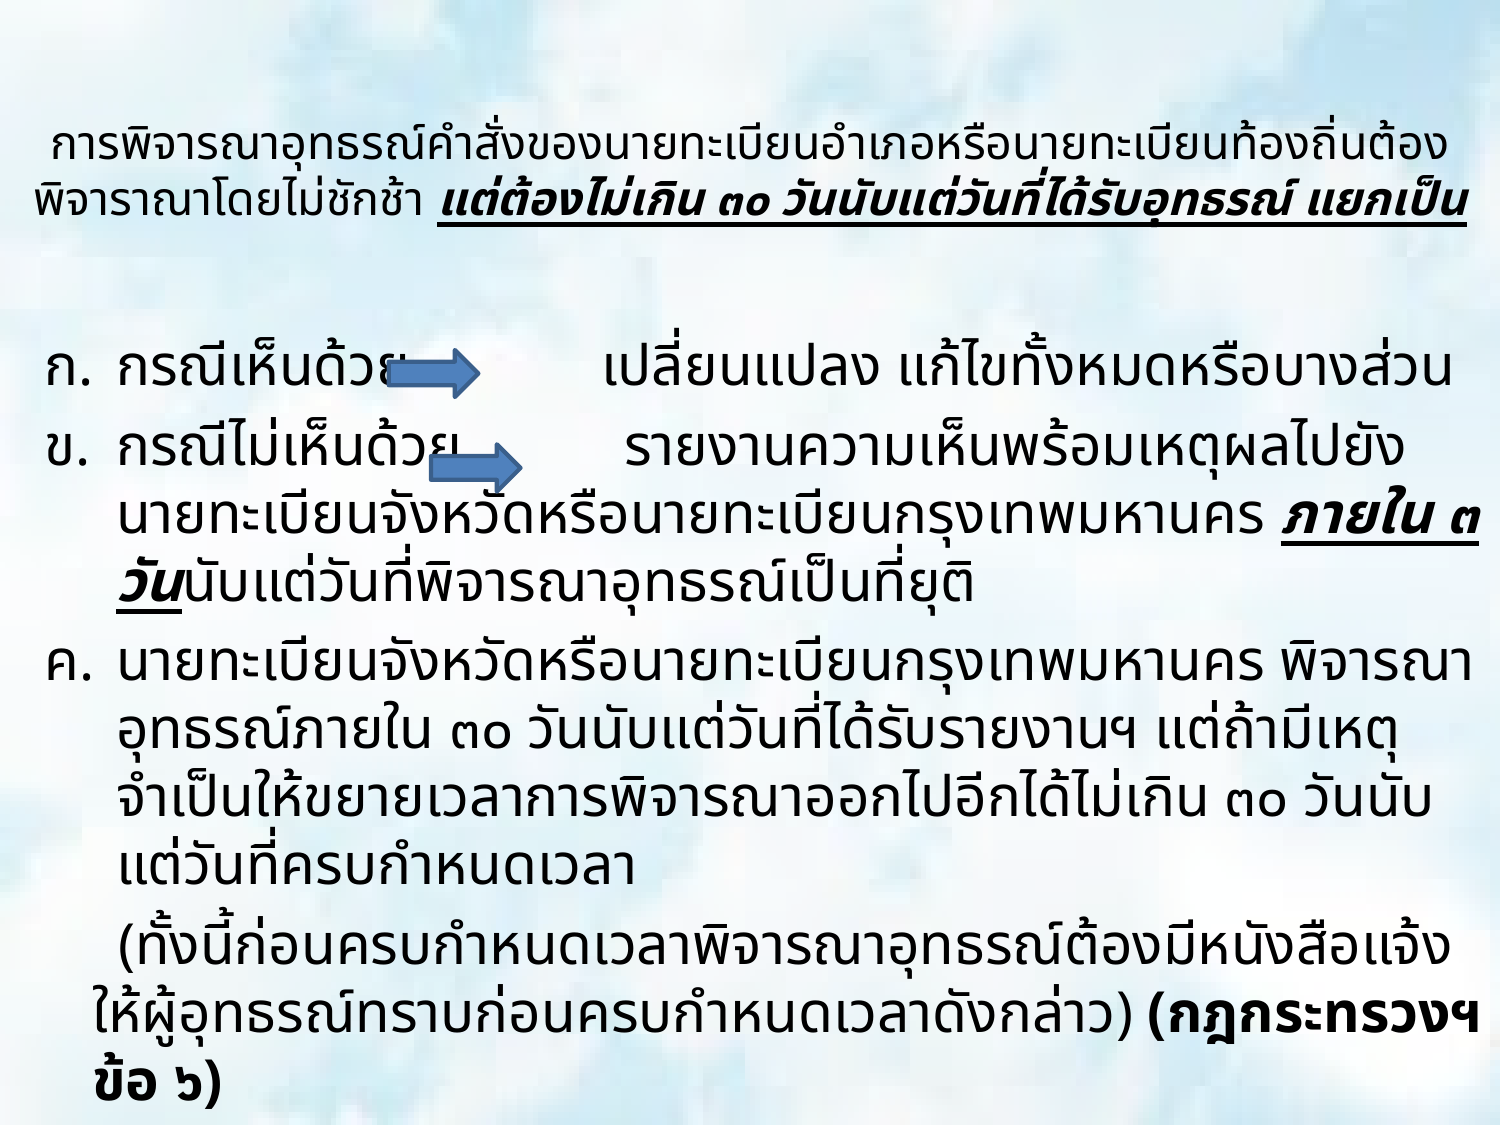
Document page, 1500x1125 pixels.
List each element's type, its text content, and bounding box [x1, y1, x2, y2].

text_box [386, 348, 481, 400]
list กรณีเห็นด้วย เปลี่ยนแปลง แก้ไขทั้งหมดหรือบางส่วน กรณีไม่เห็นด้วย รายงานความเห็นพร้อมเหตุผลไปยังนายทะเบียนจังหวัดหรือนายทะเบียนกรุงเทพมหานคร ภายใน ๓ วันนับแต่วันที่พิจารณาอุทธรณ์เป็นที่ยุติ นายทะเบียนจังหวัดหรือนายทะเบียนกรุงเทพมหานคร พิจารณาอุทธรณ์ภายใน ๓๐ วันนับแต่วันที่ได้รับรายงานฯ แต่ถ้ามีเหตุจำเป็นให้ขยายเวลาการพิจารณาออกไปอีกได้ไม่เกิน ๓๐ วันนับแต่วันที่ครบกำหนดเวลา (ทั้งนี้ก่อนครบกำหนดเวลาพิจารณาอุทธรณ์ต้องมีหนังสือแจ้งให้ผู้อุทธรณ์ทราบก่อนครบกำหนดเวลาดังกล่าว) (กฎกระทรวงฯ ข้อ ๖) [29, 321, 1500, 1125]
text_box [428, 442, 523, 494]
title การพิจารณาอุทธรณ์คำสั่งของนายทะเบียนอำเภอหรือนายทะเบียนท้องถิ่นต้องพิจาราณาโดยไม่ชักช้า แต่ต้องไม่เกิน ๓๐ วันนับแต่วันที่ได้รับอุทธรณ์ แยกเป็น [0, 103, 1500, 291]
